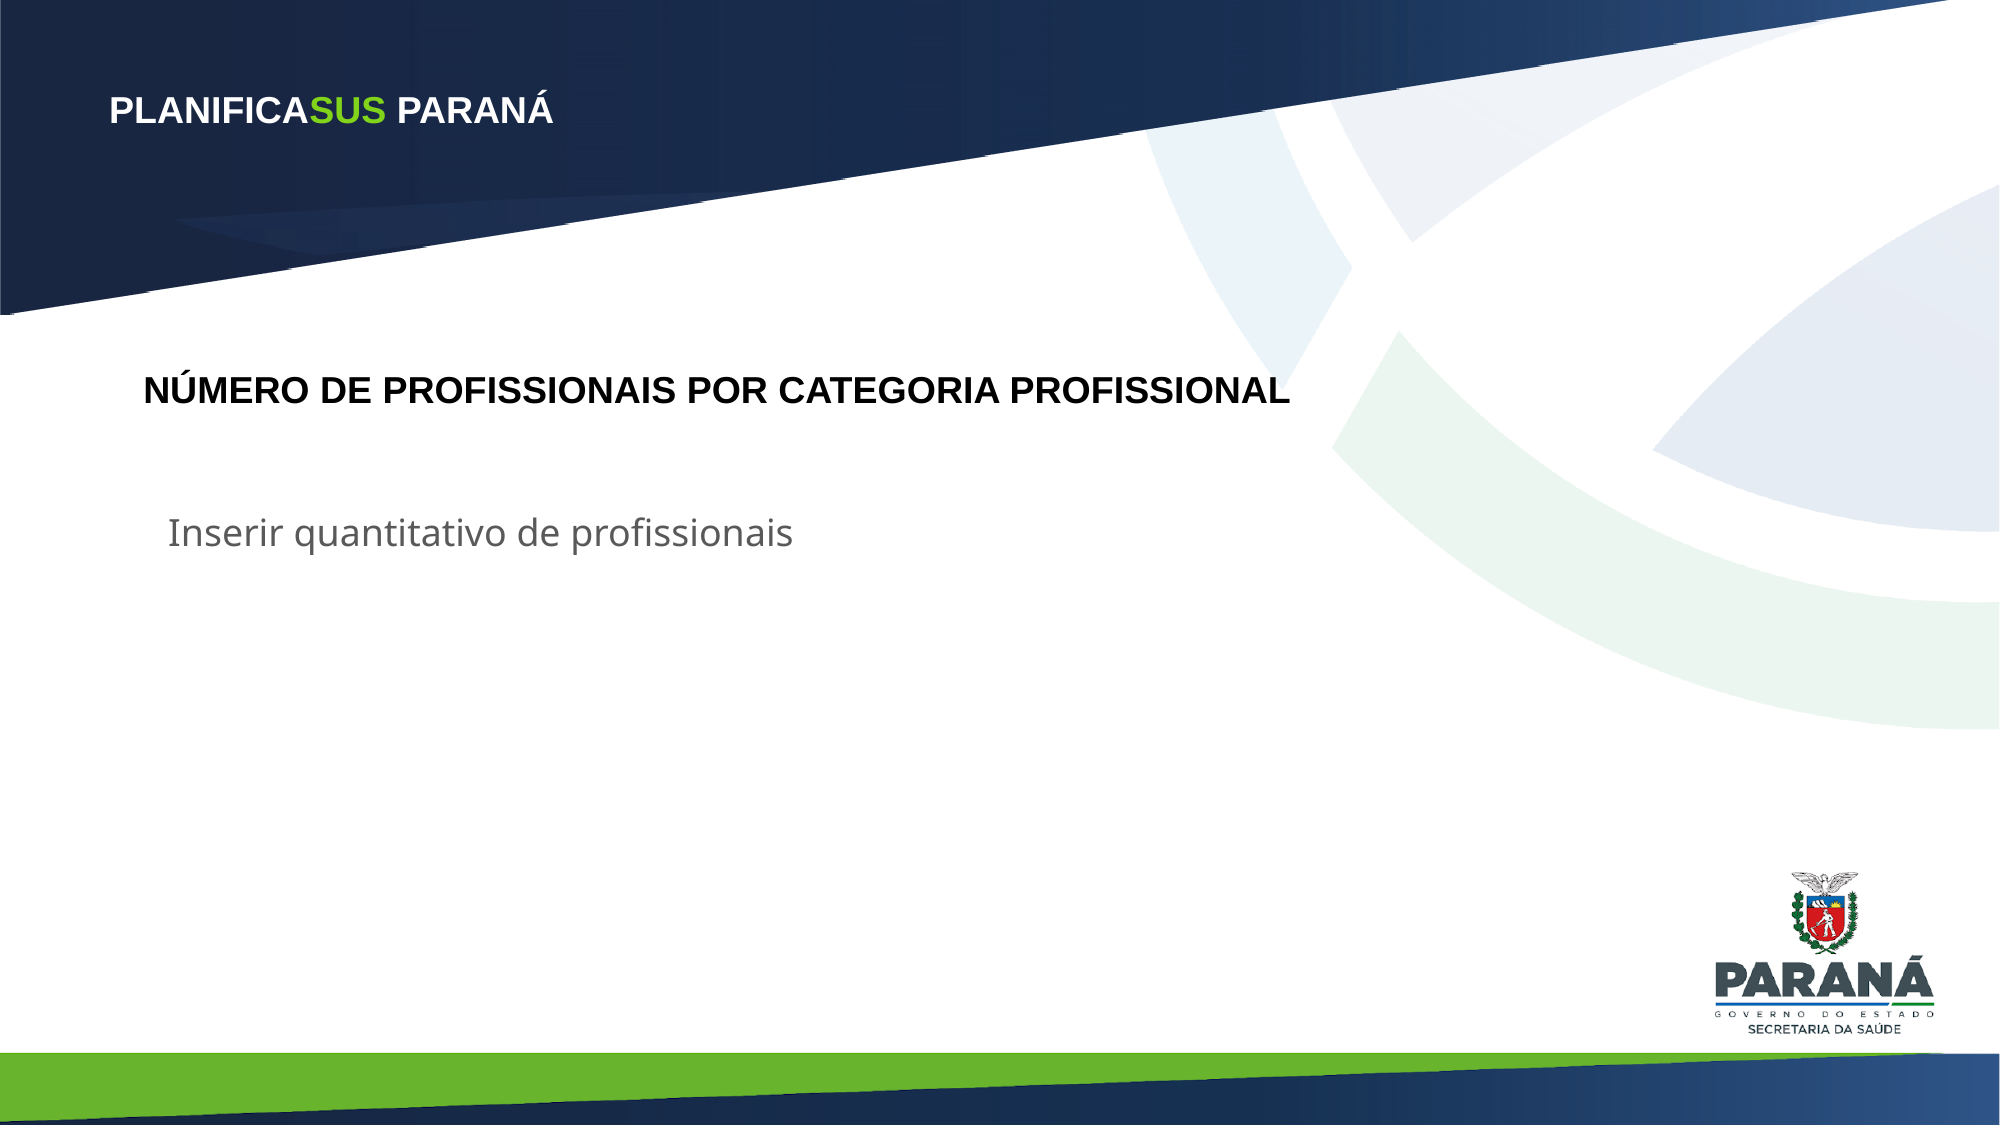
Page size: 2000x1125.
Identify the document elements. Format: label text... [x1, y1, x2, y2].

text_box Inserir quantitativo de profissionais [153, 502, 1583, 562]
picture [0, 0, 2000, 1125]
